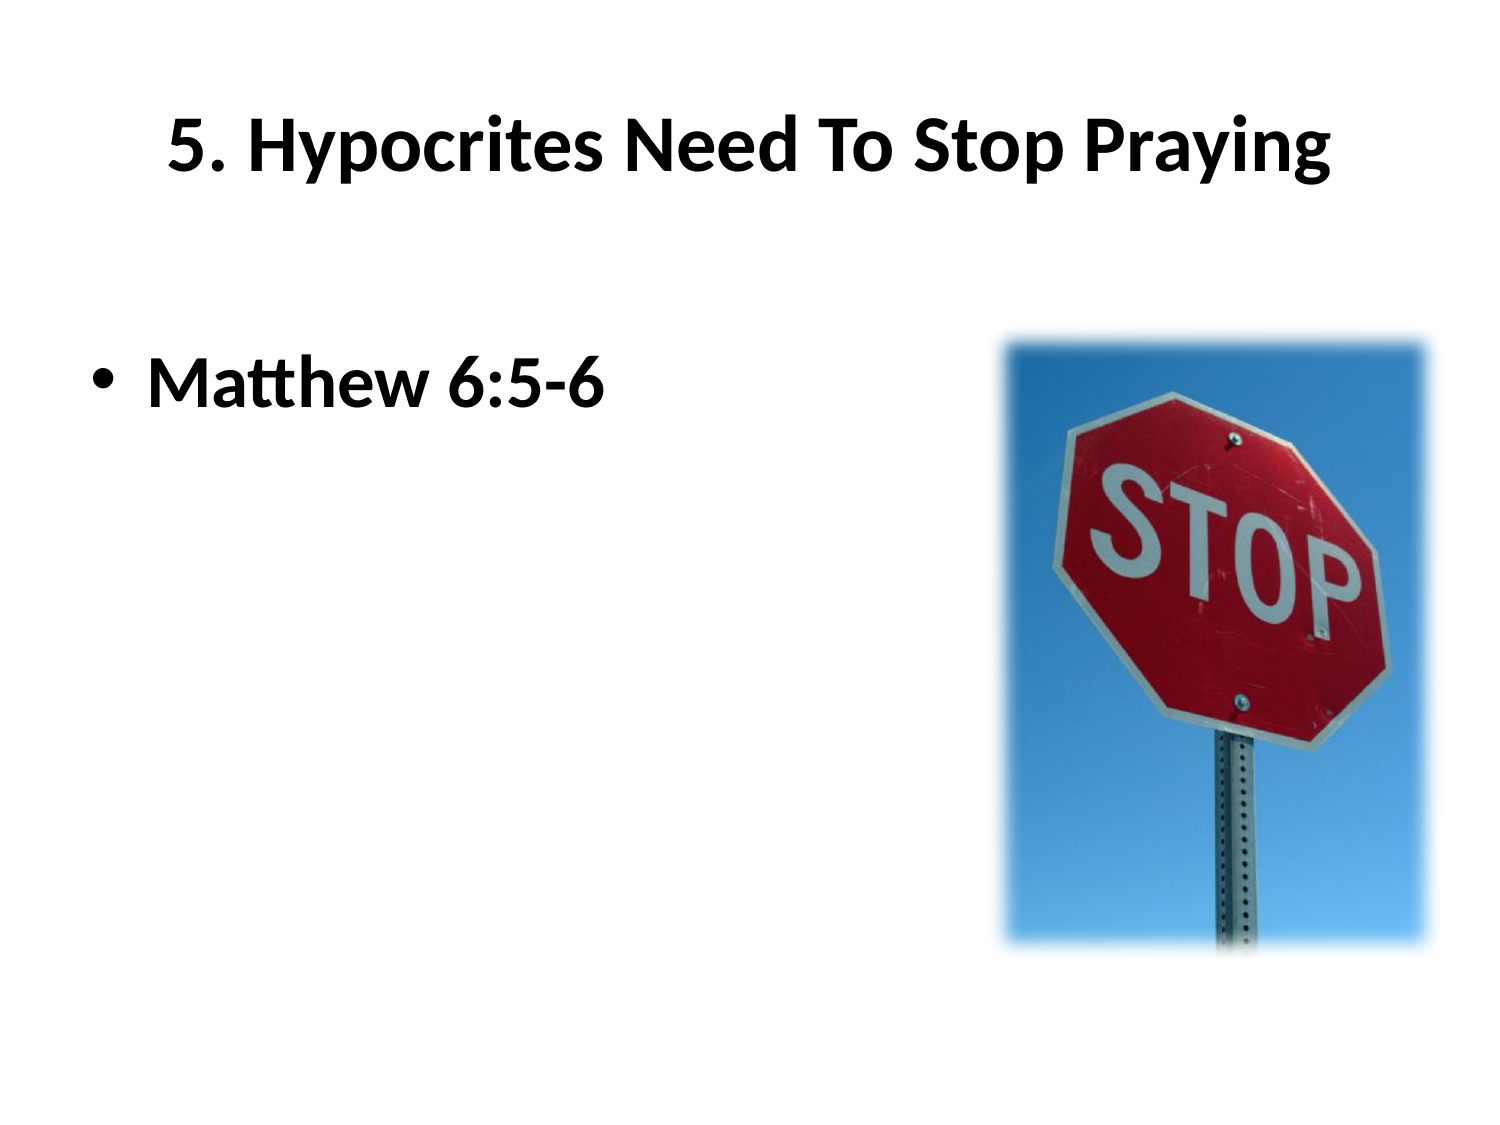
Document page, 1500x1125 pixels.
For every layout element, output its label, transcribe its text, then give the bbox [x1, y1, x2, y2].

picture [987, 324, 1443, 961]
list Matthew 6:5-6 [75, 324, 1425, 1005]
title 5. Hypocrites Need To Stop Praying [75, 45, 1425, 233]
